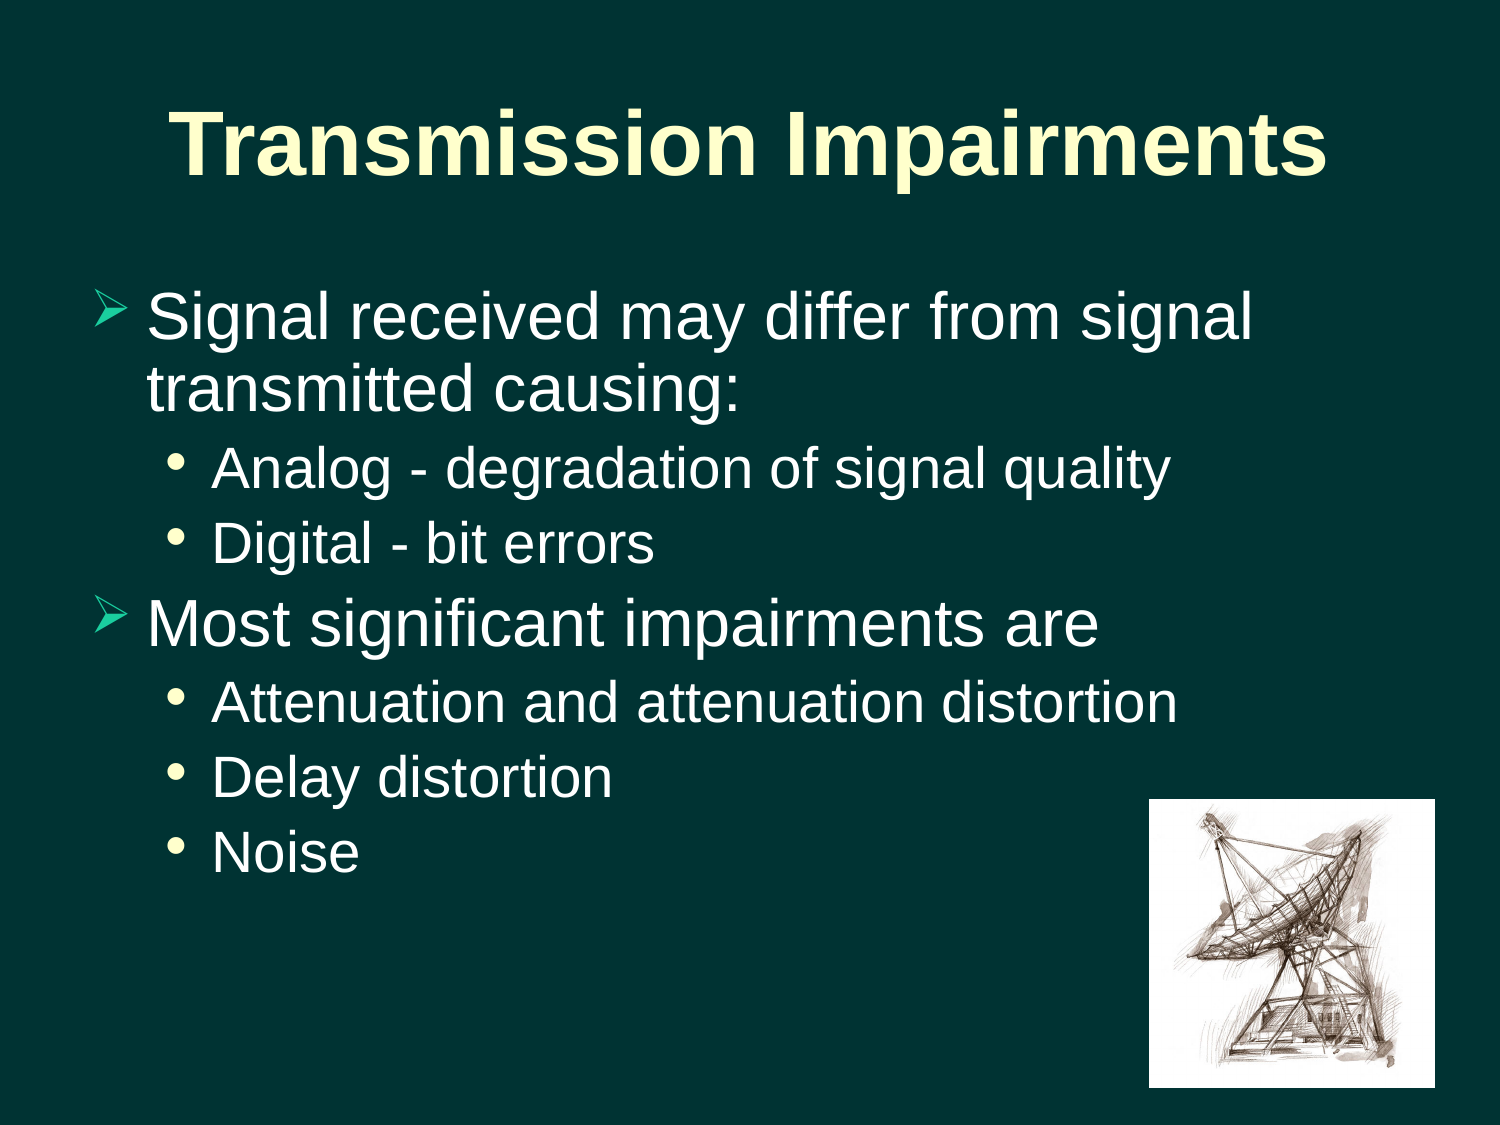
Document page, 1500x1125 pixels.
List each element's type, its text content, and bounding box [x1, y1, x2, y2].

picture [1149, 799, 1436, 1088]
list Signal received may differ from signal transmitted causing: Analog - degradation of signal quality Digital - bit errors Most significant impairments are Attenuation and attenuation distortion Delay distortion Noise [74, 274, 1426, 1006]
title Transmission Impairments [74, 45, 1426, 233]
